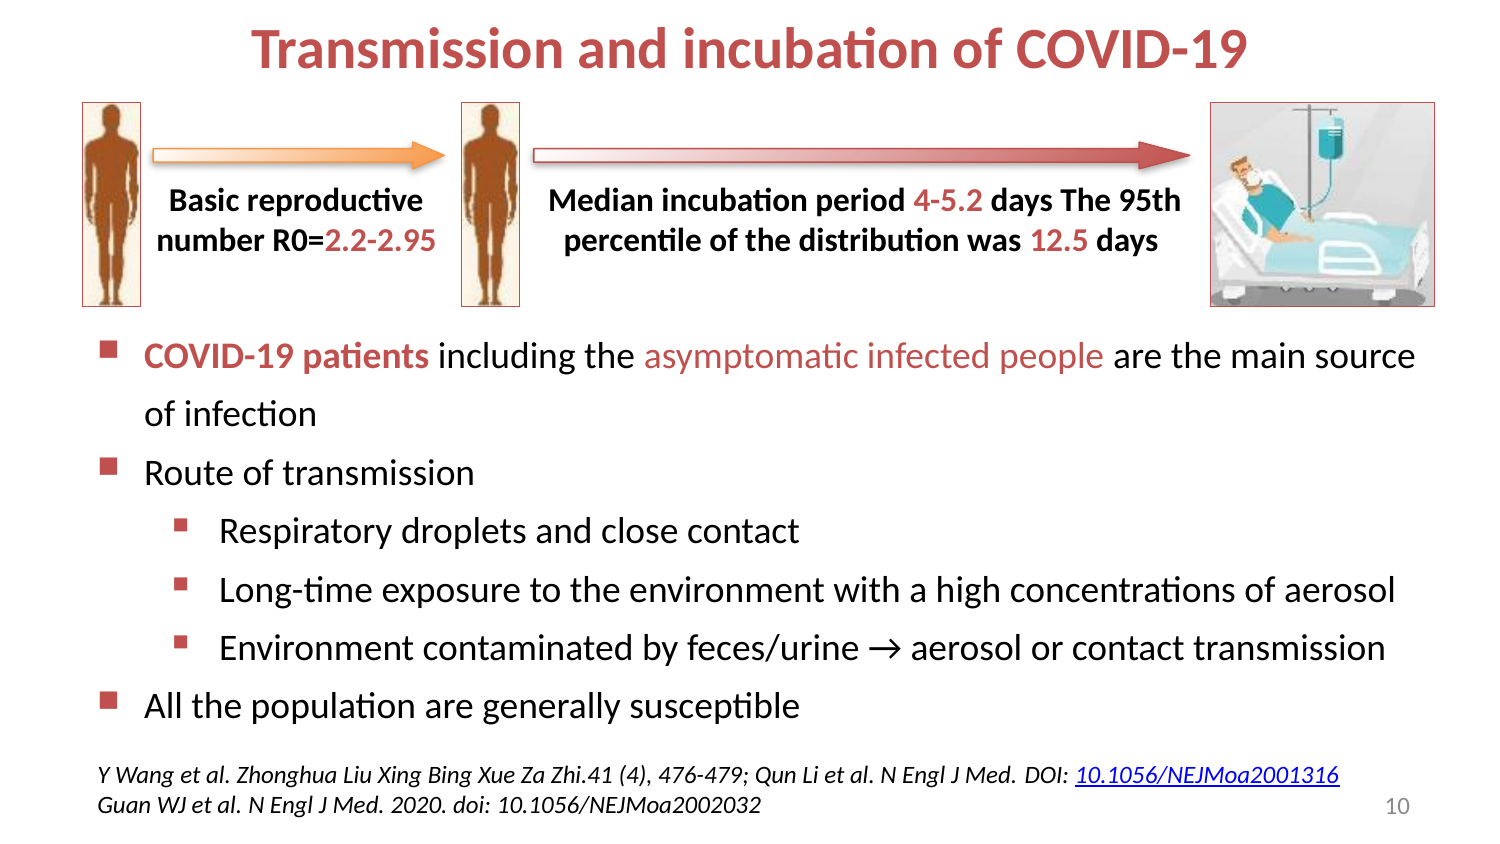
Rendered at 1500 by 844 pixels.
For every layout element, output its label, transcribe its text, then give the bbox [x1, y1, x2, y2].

picture [82, 102, 141, 307]
text_box Transmission and incubation of COVID-19 [0, 3, 1500, 88]
text_box Median incubation period 4-5.2 days The 95th percentile of the distribution was 12.5 days [524, 170, 1204, 265]
picture [461, 102, 520, 307]
text_box [152, 141, 445, 170]
text_box [532, 141, 1191, 170]
text_box COVID-19 patients including the asymptomatic infected people are the main source of infection Route of transmission Respiratory droplets and close contact Long-time exposure to the environment with a high concentrations of aerosol Environment contaminated by feces/urine → aerosol or contact transmission All the population are generally susceptible [82, 309, 1435, 734]
text_box Y Wang et al. Zhonghua Liu Xing Bing Xue Za Zhi.41 (4), 476-479; Qun Li et al. N Engl J Med. DOI: 10.1056/NEJMoa2001316 Guan WJ et al. N Engl J Med. 2020. doi: 10.1056/NEJMoa2002032 [82, 751, 1383, 826]
picture [1210, 102, 1435, 307]
text_box Basic reproductive number R0=2.2-2.95 [145, 170, 453, 265]
slide_number 10 [1074, 782, 1425, 827]
